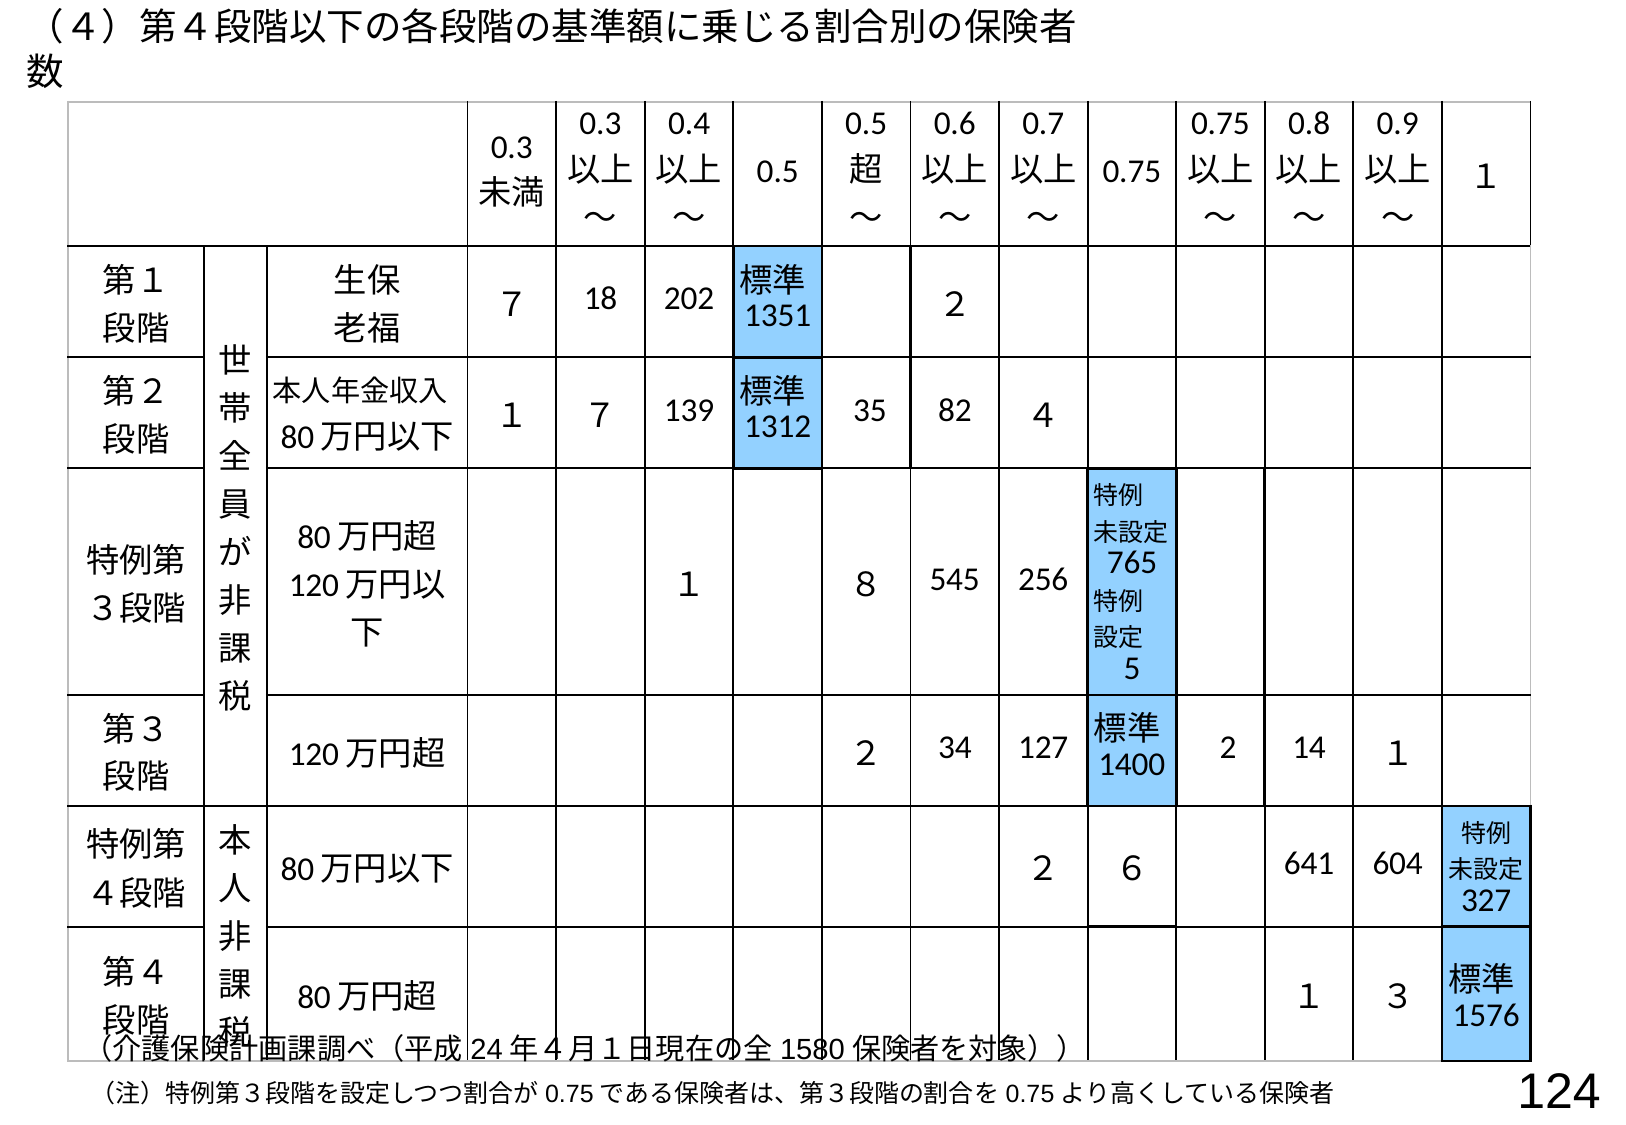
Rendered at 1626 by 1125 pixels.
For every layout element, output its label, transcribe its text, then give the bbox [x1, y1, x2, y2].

table_cell 604 [1354, 807, 1441, 926]
table_cell ２ [823, 696, 910, 805]
table_cell ２ [1000, 807, 1087, 926]
table_cell [557, 928, 644, 1023]
table_cell [1354, 469, 1441, 694]
table_cell [734, 807, 821, 926]
table_cell [468, 696, 555, 805]
table_cell [1089, 247, 1175, 356]
table_cell [734, 928, 821, 1023]
table_cell [1178, 469, 1263, 694]
table_cell [468, 807, 555, 926]
table_cell [1089, 928, 1175, 1023]
table_cell 標準1576 [1443, 928, 1529, 1023]
table_cell [1000, 247, 1087, 356]
table_cell [1177, 358, 1264, 467]
table_header 0.9 以上 ～ [1354, 103, 1441, 245]
table_cell 第１ 段階 [69, 247, 203, 356]
table_cell 545 [911, 469, 998, 694]
table_cell 18 [557, 247, 644, 356]
table_cell 139 [646, 358, 732, 467]
table_cell 特例 未設定 327 [1443, 807, 1529, 925]
table_cell [823, 807, 910, 926]
table_cell [1177, 247, 1264, 356]
table_cell 特例第３段階 [69, 469, 203, 694]
table_cell [734, 696, 821, 805]
table_cell ３ [1354, 928, 1441, 1023]
table_cell [557, 807, 644, 926]
table_cell ６ [1089, 807, 1175, 925]
table_cell [557, 469, 644, 694]
table_cell [557, 696, 644, 805]
table_cell 35 [823, 358, 909, 467]
table_cell [1089, 358, 1175, 467]
table_cell 世帯全員が非課税 [205, 247, 266, 805]
table_cell ８ [823, 469, 910, 694]
table_cell [468, 928, 555, 1023]
table_cell [911, 928, 998, 1023]
table_cell [1177, 807, 1264, 926]
table_cell [823, 928, 910, 1023]
table_cell [646, 807, 732, 926]
table_cell [1266, 247, 1352, 356]
table_cell 80万円以下 [268, 807, 467, 926]
table_cell 本人年金収入 80万円以下 [268, 358, 467, 467]
table_header 0.7 以上～ [1000, 103, 1087, 245]
table_header 0.5 [734, 103, 821, 245]
table_header 0.3 以上～ [557, 103, 644, 245]
table_cell 80万円超 [268, 928, 467, 1023]
table_cell 標準1400 [1089, 696, 1175, 805]
table_cell [1354, 247, 1441, 356]
table_cell [1443, 358, 1530, 467]
table_cell [1266, 469, 1352, 694]
table_cell [823, 247, 909, 356]
table_cell 第３ 段階 [69, 696, 203, 805]
table_cell [1354, 358, 1441, 467]
table_header 0.4 以上～ [646, 103, 732, 245]
text_box 124 [1473, 1058, 1616, 1119]
table_header 0.8 以上～ [1266, 103, 1352, 245]
table_header [69, 103, 467, 245]
table_cell 第４ 段階 [69, 928, 203, 1023]
table_cell 120万円超 [268, 696, 467, 805]
table_cell 34 [911, 696, 998, 805]
table_cell [1443, 696, 1530, 805]
table_cell [1266, 358, 1352, 467]
table_cell １ [468, 358, 555, 467]
table_cell １ [1354, 696, 1441, 805]
table_cell [1443, 469, 1530, 694]
table_cell 特例 未設定 765 特例 設定 5 [1089, 470, 1175, 694]
table_cell ７ [557, 358, 644, 467]
table_cell 80万円超 120万円以下 [268, 469, 467, 694]
table_cell [646, 928, 732, 1023]
table_cell 256 [1000, 469, 1086, 694]
table_cell ７ [468, 247, 555, 356]
title （４）第４段階以下の各段階の基準額に乗じる割合別の保険者数 [11, 19, 1096, 78]
table_cell 本人非課税 [205, 807, 266, 1023]
table_cell 82 [912, 358, 998, 467]
table_cell １ [646, 469, 732, 694]
table_cell ４ [1000, 358, 1087, 467]
table_cell ２ [912, 247, 998, 356]
table_cell 202 [646, 247, 732, 356]
table_cell [911, 807, 998, 926]
table_cell [1177, 928, 1264, 1023]
table_header １ [1443, 103, 1530, 245]
table_cell 2 [1178, 696, 1263, 805]
table_cell １ [1266, 928, 1352, 1023]
table_cell [468, 469, 555, 694]
table_cell 127 [1000, 696, 1086, 805]
text_box （注）特例第３段階を設定しつつ割合が0.75である保険者は、第３段階の割合を0.75より高くしている保険者 [75, 1070, 1380, 1116]
table_header 0.75 [1089, 103, 1175, 245]
text_box （介護保険計画課調べ（平成24年４月１日現在の全1580保険者を対象）） [68, 1023, 1585, 1073]
table_cell 生保 老福 [268, 247, 467, 356]
table_cell 641 [1266, 807, 1352, 926]
table_header 0.6 以上～ [911, 103, 998, 245]
table_cell [734, 470, 821, 694]
table_cell 第２ 段階 [69, 358, 203, 467]
table_cell 標準1312 [735, 359, 821, 467]
table_cell 標準1351 [735, 247, 821, 356]
table_cell [646, 696, 732, 805]
table_cell [1000, 928, 1087, 1023]
table_cell [1443, 247, 1530, 356]
table_header 0.3 未満 [468, 103, 555, 245]
table_cell 14 [1266, 696, 1352, 805]
table_cell 特例第４段階 [69, 807, 203, 926]
table_header 0.5 超 ～ [823, 103, 910, 245]
table_header 0.75 以上 ～ [1177, 103, 1264, 245]
